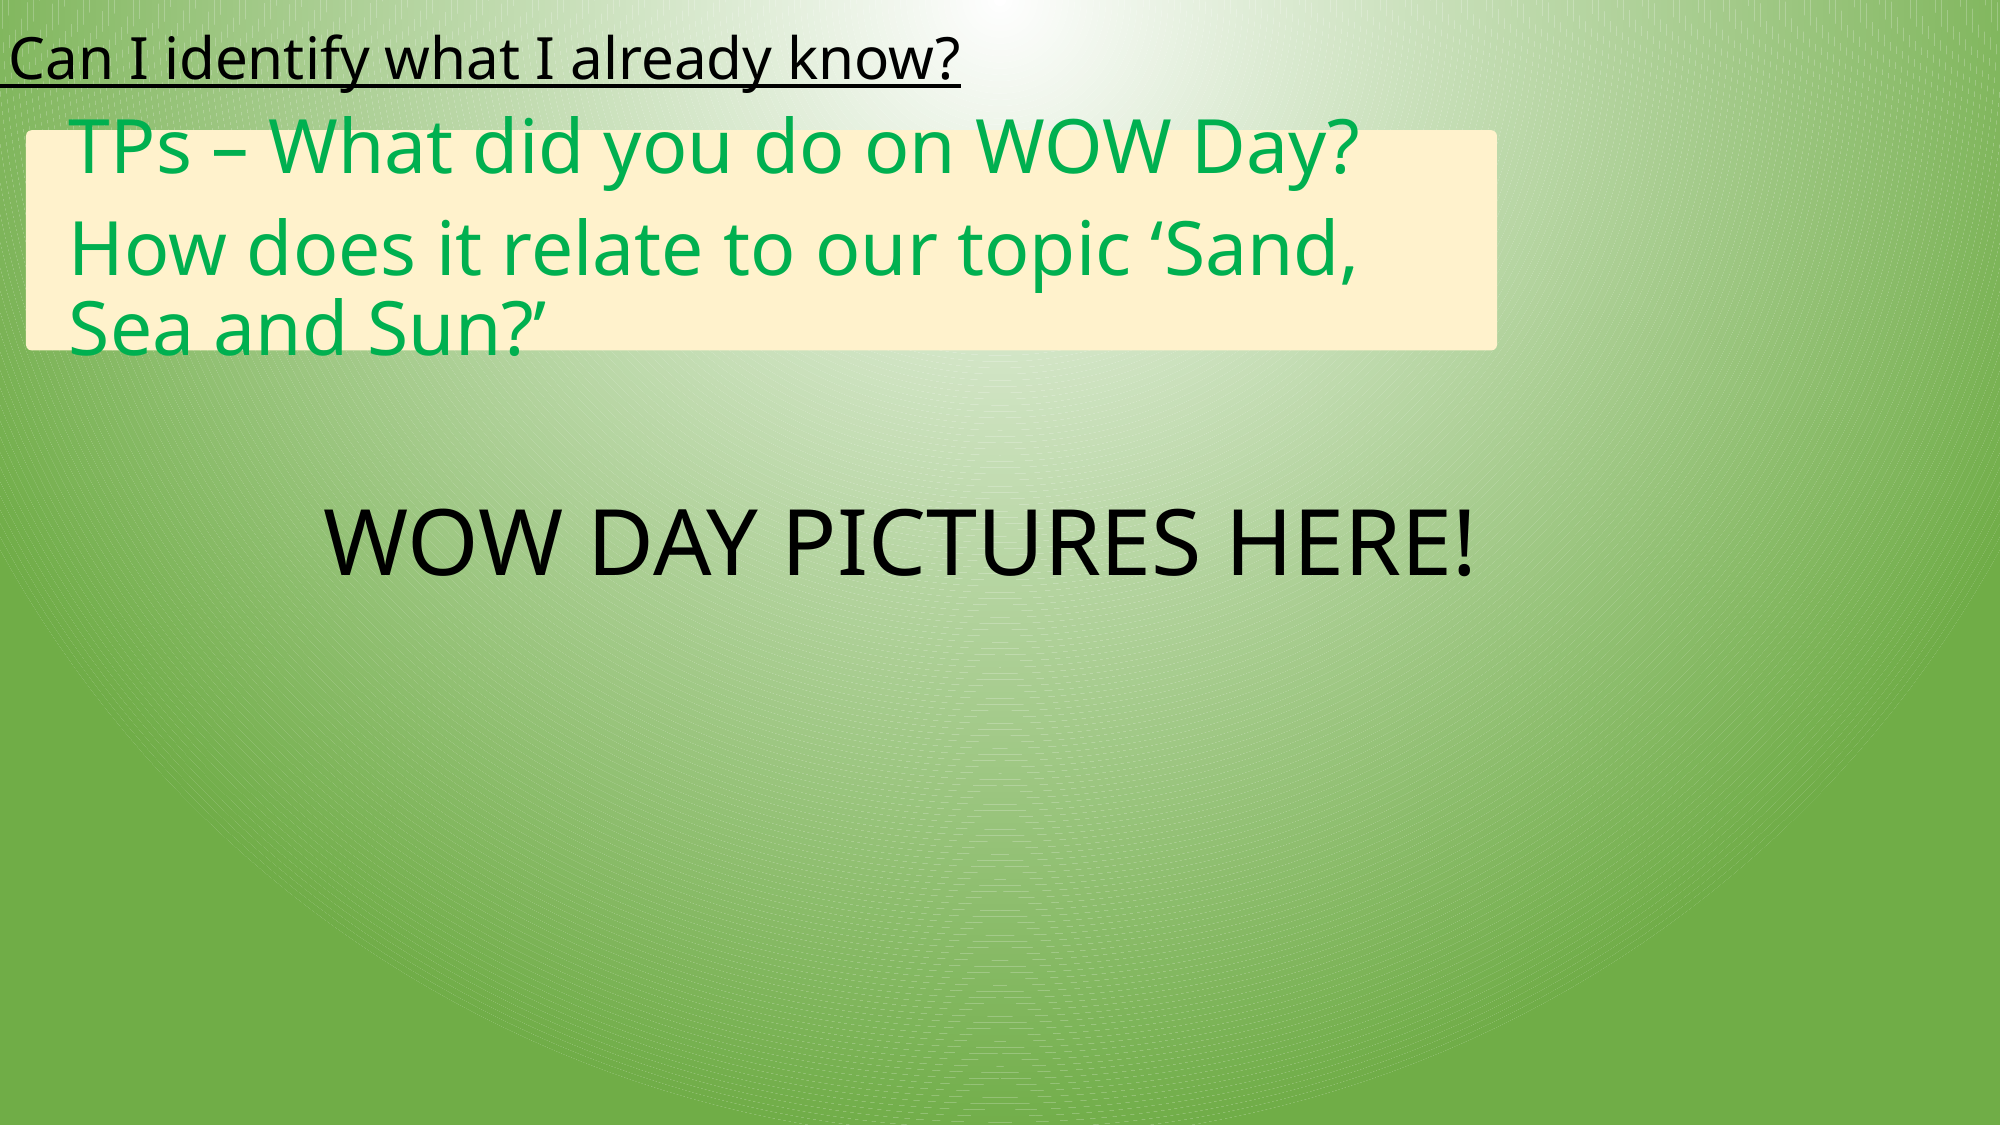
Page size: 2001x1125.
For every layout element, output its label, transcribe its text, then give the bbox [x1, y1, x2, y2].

text_box WOW DAY PICTURES HERE! [308, 476, 1550, 602]
text_box LQ: Can I identify what I already know? [0, 13, 976, 99]
text_box TPs – What did you do on WOW Day? How does it relate to our topic ‘Sand, Sea and Sun?’ [25, 130, 1498, 351]
